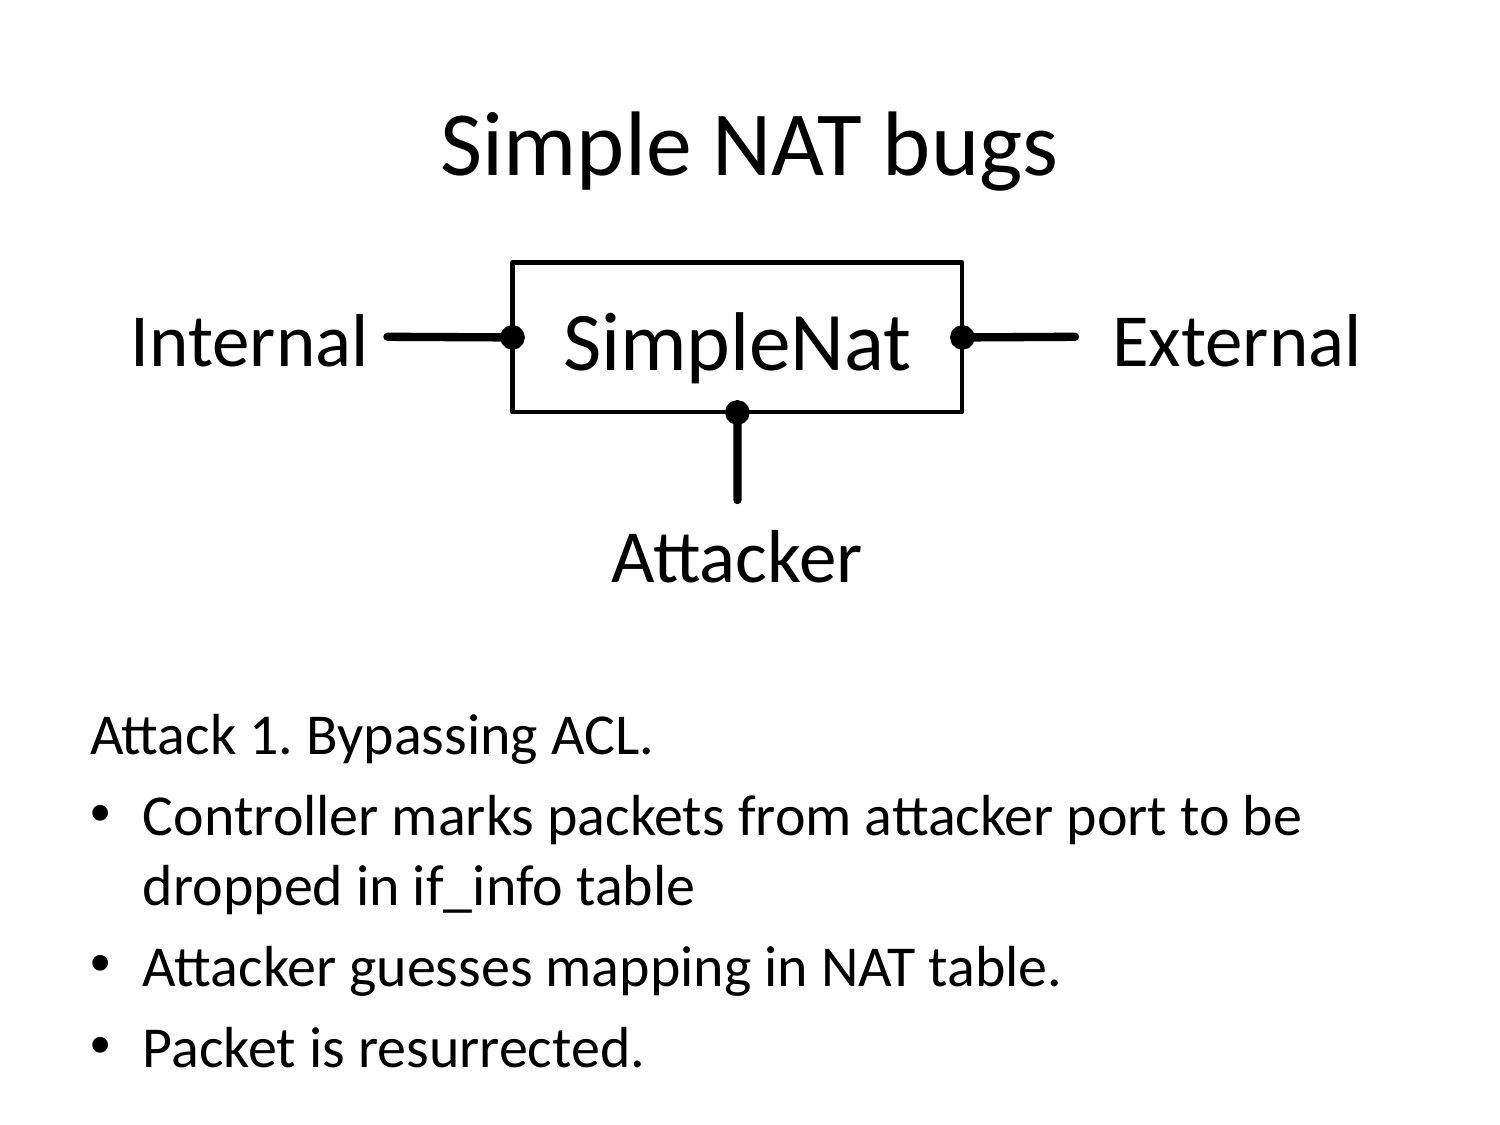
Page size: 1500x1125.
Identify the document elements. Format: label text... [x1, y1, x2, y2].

text_box Attacker [575, 499, 900, 605]
text_box External [1074, 284, 1400, 390]
list Attack 1. Bypassing ACL. Controller marks packets from attacker port to be dropped in if_info table Attacker guesses mapping in NAT table. Packet is resurrected. [75, 688, 1425, 1088]
title Simple NAT bugs [75, 45, 1425, 233]
text_box Internal [112, 284, 388, 390]
text_box SimpleNat [510, 260, 964, 414]
